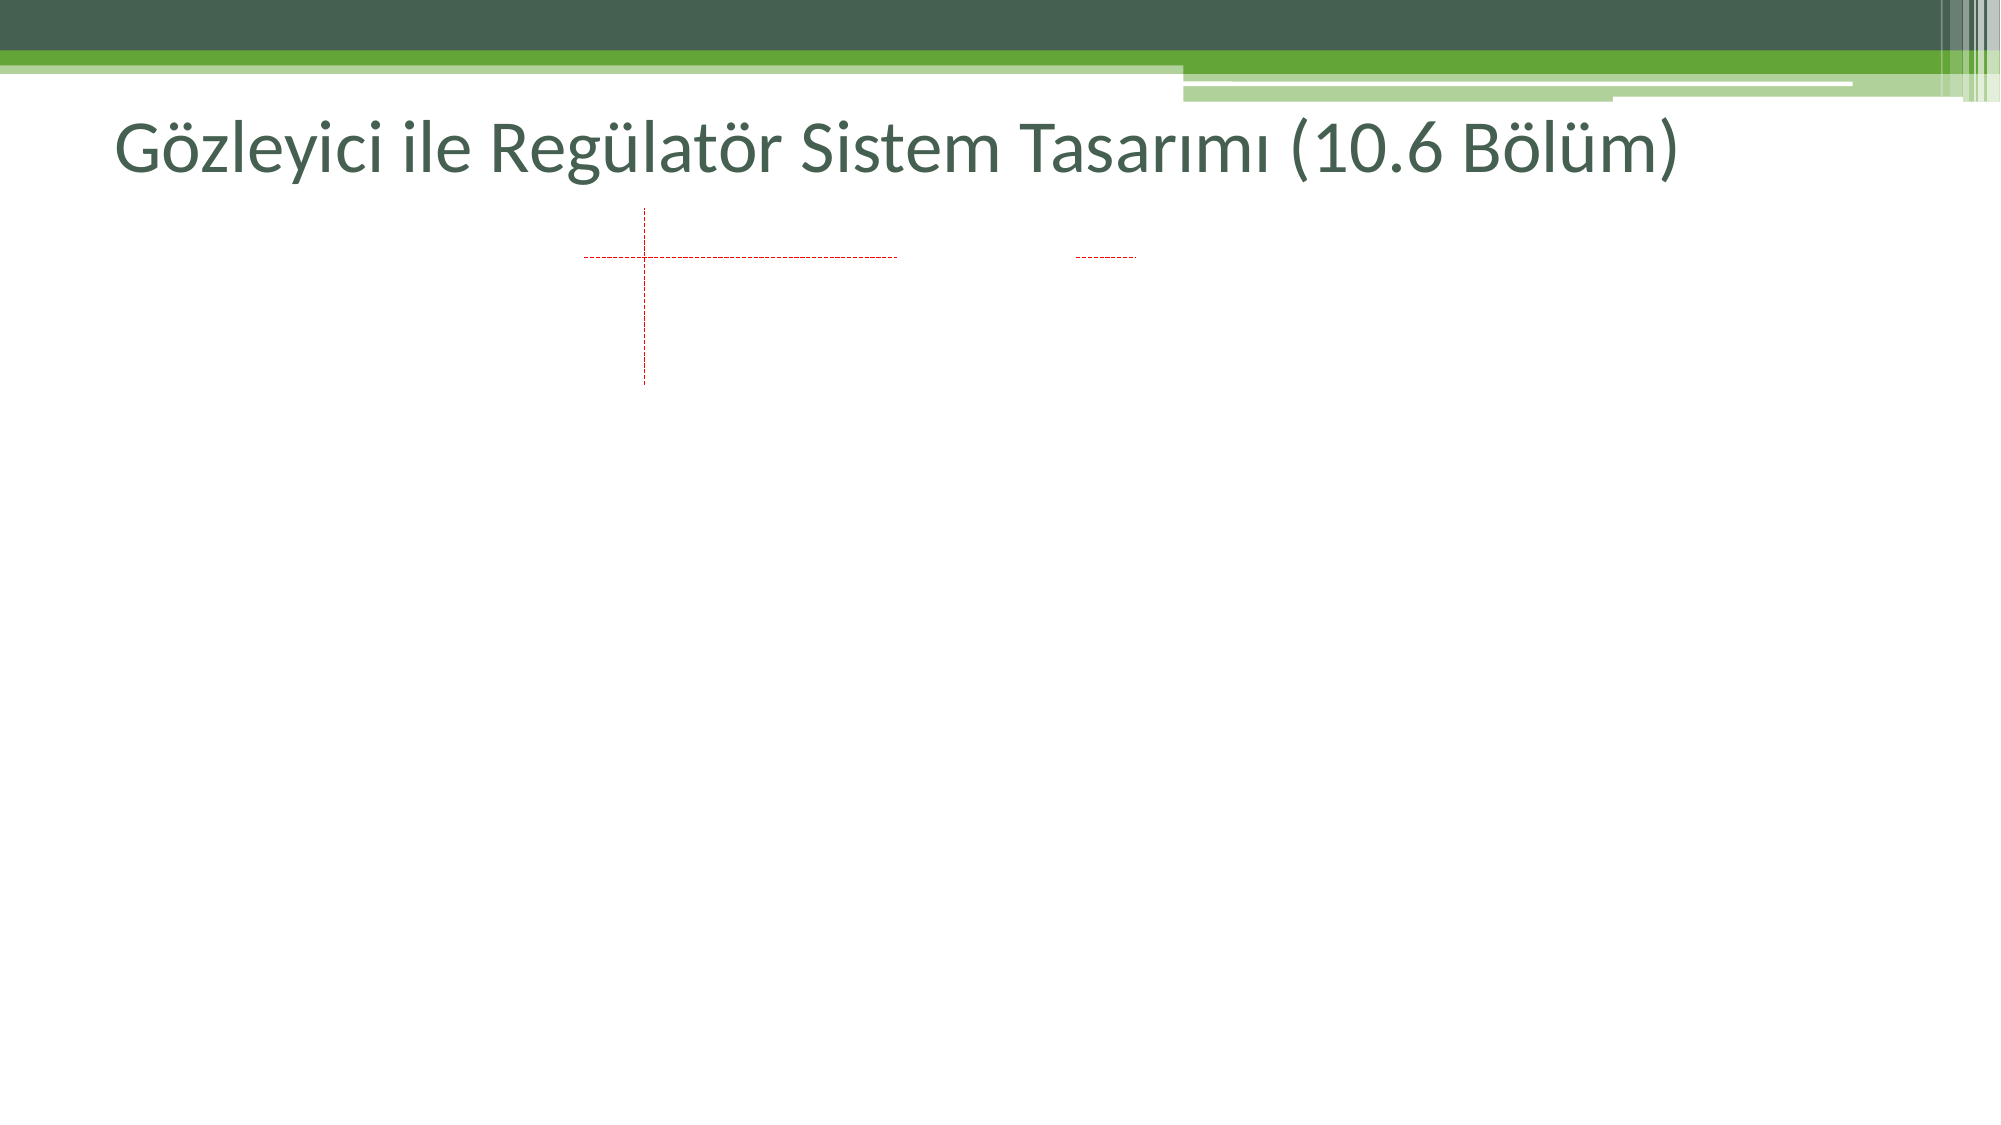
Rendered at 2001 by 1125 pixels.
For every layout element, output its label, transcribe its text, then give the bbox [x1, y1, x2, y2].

title Gözleyici ile Regülatör Sistem Tasarımı (10.6 Bölüm) [99, 95, 1900, 189]
